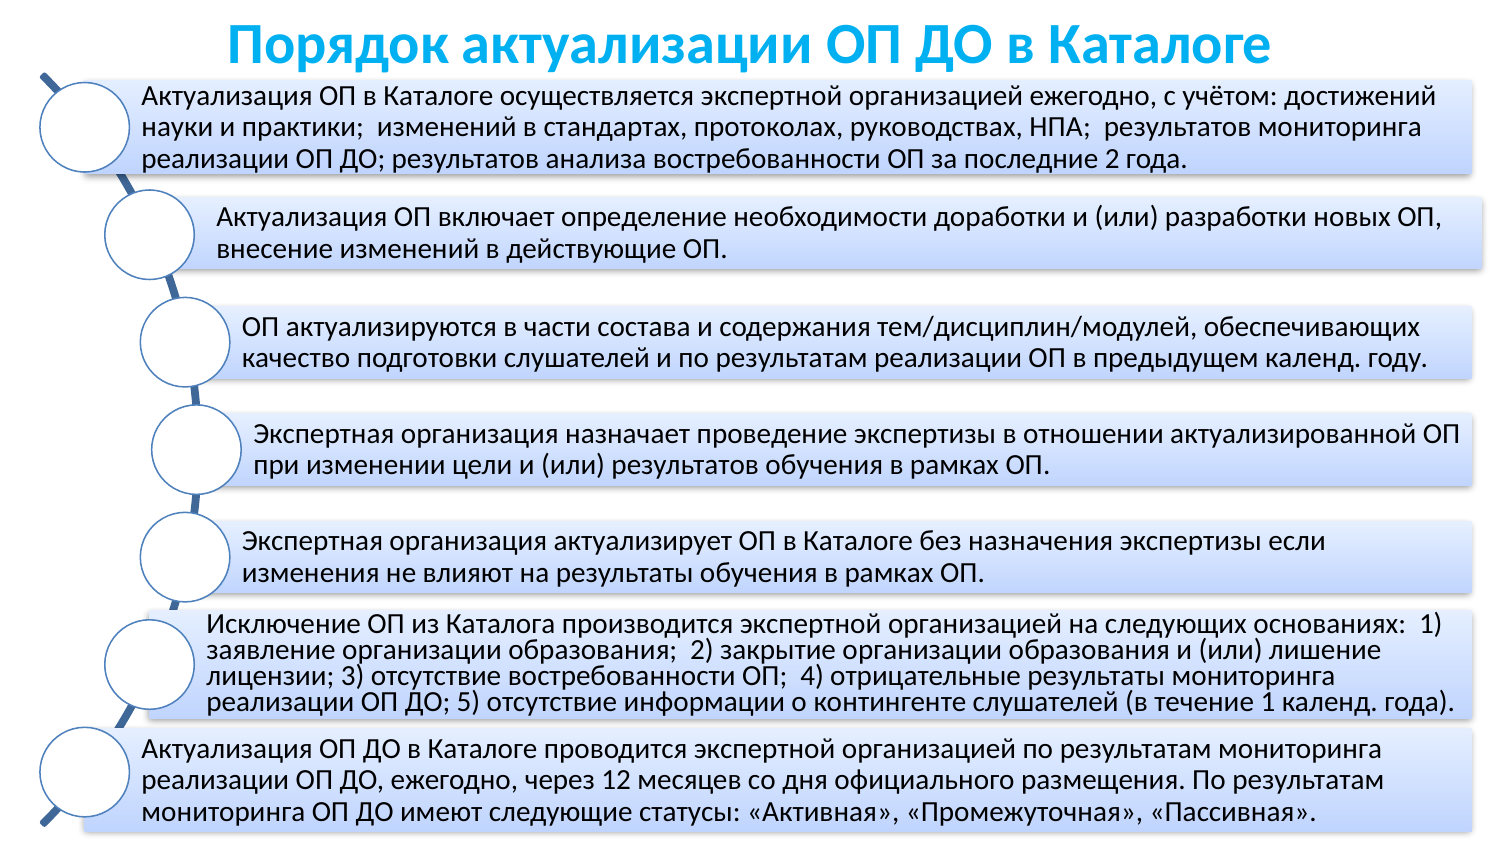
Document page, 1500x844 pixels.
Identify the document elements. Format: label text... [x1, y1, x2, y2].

title Порядок актуализации ОП ДО в Каталоге [0, 1, 1500, 80]
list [29, 55, 1483, 844]
